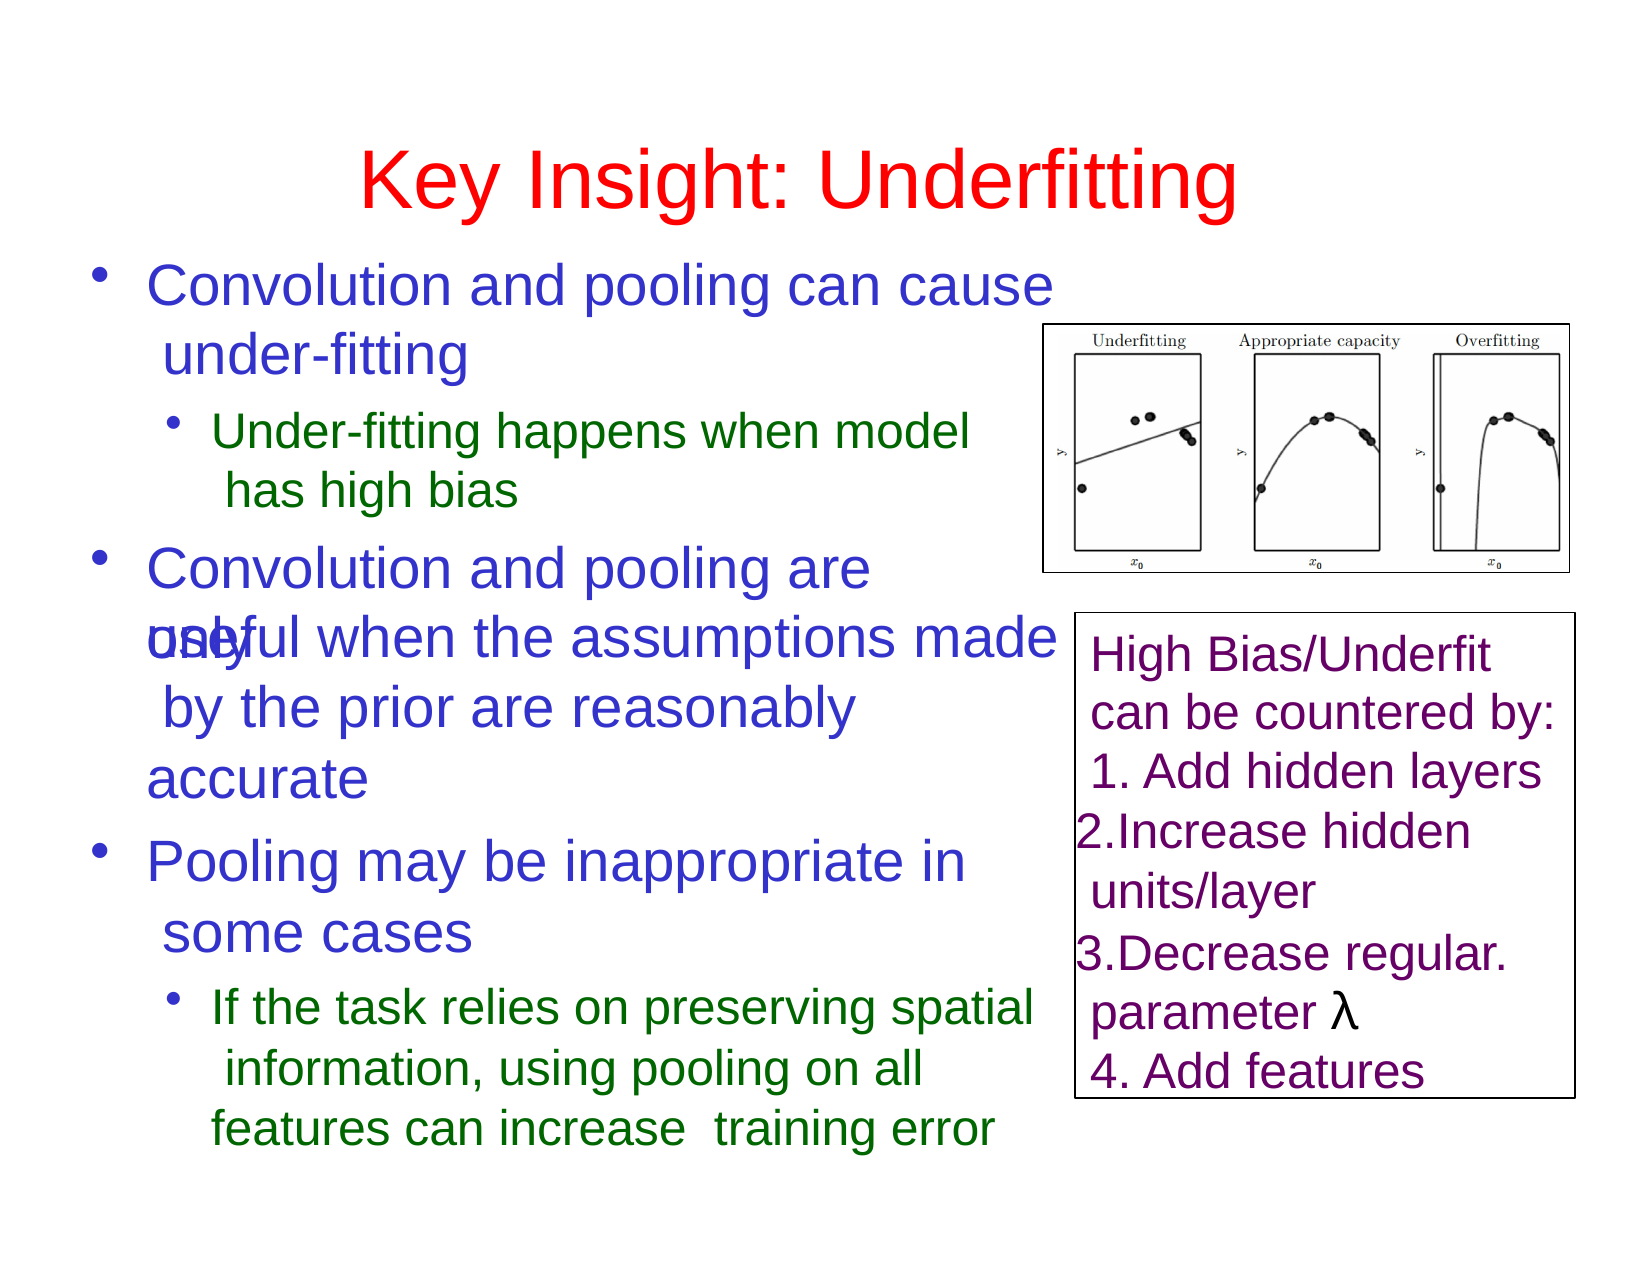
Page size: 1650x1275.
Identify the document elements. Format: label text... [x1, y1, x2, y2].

text_box High Bias/Underfit can be countered by: Add hidden layers Increase hidden units/layer Decrease regular. parameter λ Add features [1075, 612, 1576, 1098]
title Key Insight: Underfitting [356, 122, 1246, 324]
text_box useful when the assumptions made by the prior are reasonably accurate Pooling may be inappropriate in some cases If the task relies on preserving spatial information, using pooling on all features can increase training error [87, 597, 1063, 1227]
text_box Convolution and pooling can cause under-fitting Under-fitting happens when model has high bias Convolution and pooling are only [87, 242, 1057, 597]
text_box [1043, 324, 1570, 573]
